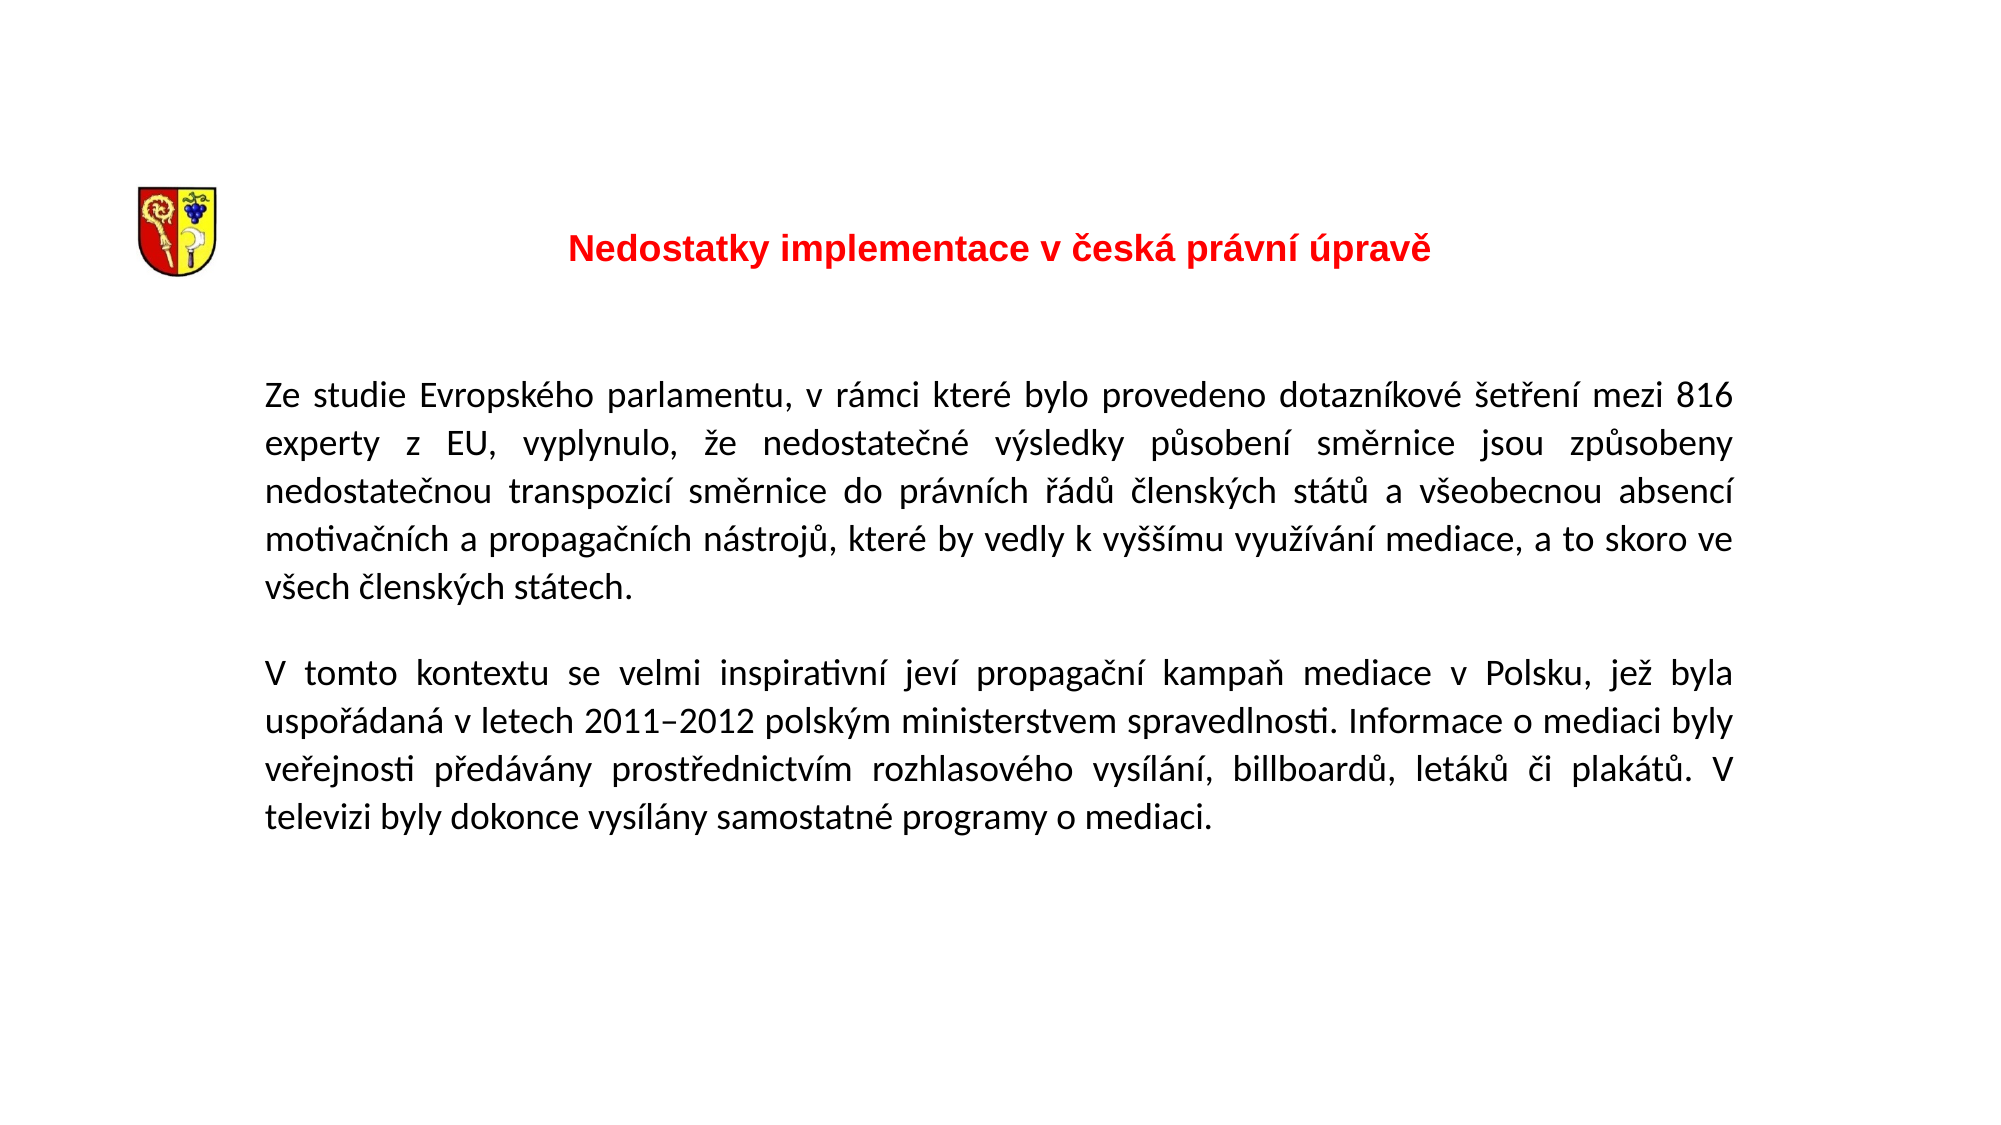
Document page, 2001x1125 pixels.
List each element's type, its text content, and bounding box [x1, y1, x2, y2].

subtitle Ze studie Evropského parlamentu, v rámci které bylo provedeno dotazníkové šetření mezi 816 experty z EU, vyplynulo, že nedostatečné výsledky působení směrnice jsou způsobeny nedostatečnou transpozicí směrnice do právních řádů členských států a všeobecnou absencí motivačních a propagačních nástrojů, které by vedly k vyššímu využívání mediace, a to skoro ve všech členských státech. V tomto kontextu se velmi inspirativní jeví propagační kampaň mediace v Polsku, jež byla uspořádaná v letech 2011–2012 polským ministerstvem spravedlnosti. Informace o mediaci byly veřejnosti předávány prostřednictvím rozhlasového vysílání, billboardů, letáků či plakátů. V televizi byly dokonce vysílány samostatné programy o mediaci. [249, 359, 1750, 975]
title Nedostatky implementace v česká právní úpravě [249, 184, 1750, 277]
picture [136, 184, 218, 279]
